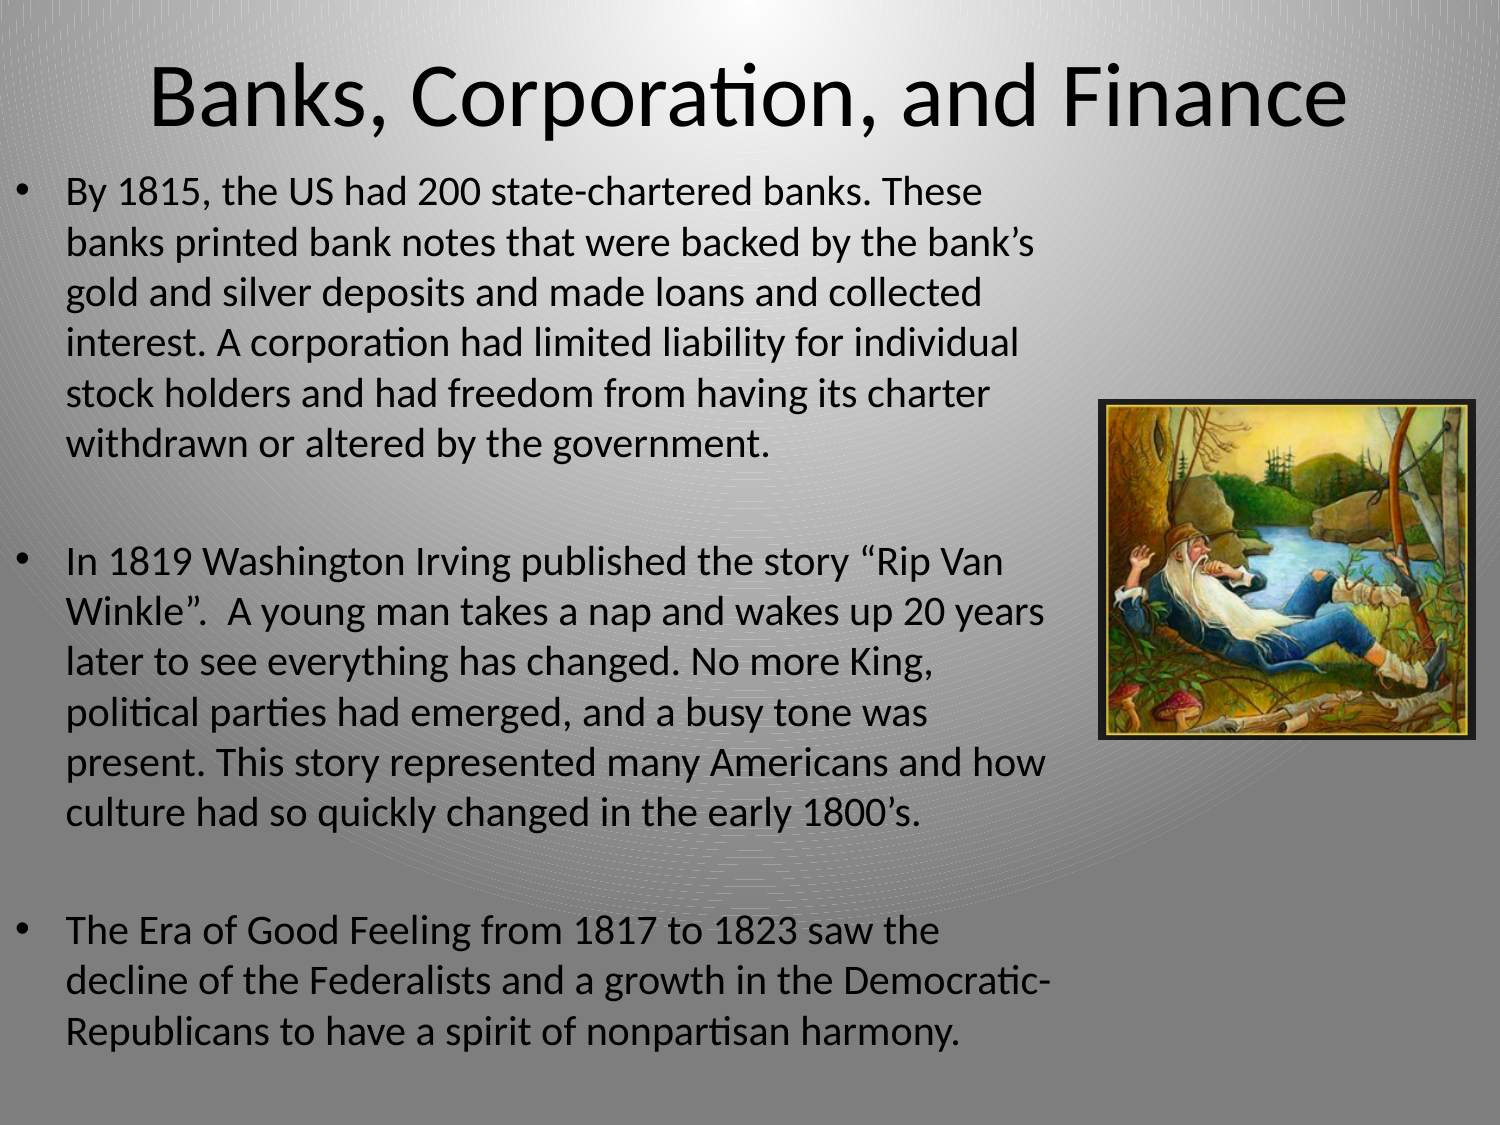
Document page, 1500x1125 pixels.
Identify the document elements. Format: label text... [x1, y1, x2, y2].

title Banks, Corporation, and Finance [75, 0, 1425, 184]
list By 1815, the US had 200 state-chartered banks. These banks printed bank notes that were backed by the bank’s gold and silver deposits and made loans and collected interest. A corporation had limited liability for individual stock holders and had freedom from having its charter withdrawn or altered by the government. In 1819 Washington Irving published the story “Rip Van Winkle”. A young man takes a nap and wakes up 20 years later to see everything has changed. No more King, political parties had emerged, and a busy tone was present. This story represented many Americans and how culture had so quickly changed in the early 1800’s. The Era of Good Feeling from 1817 to 1823 saw the decline of the Federalists and a growth in the Democratic-Republicans to have a spirit of nonpartisan harmony. [0, 156, 1073, 1125]
picture [1097, 399, 1476, 740]
